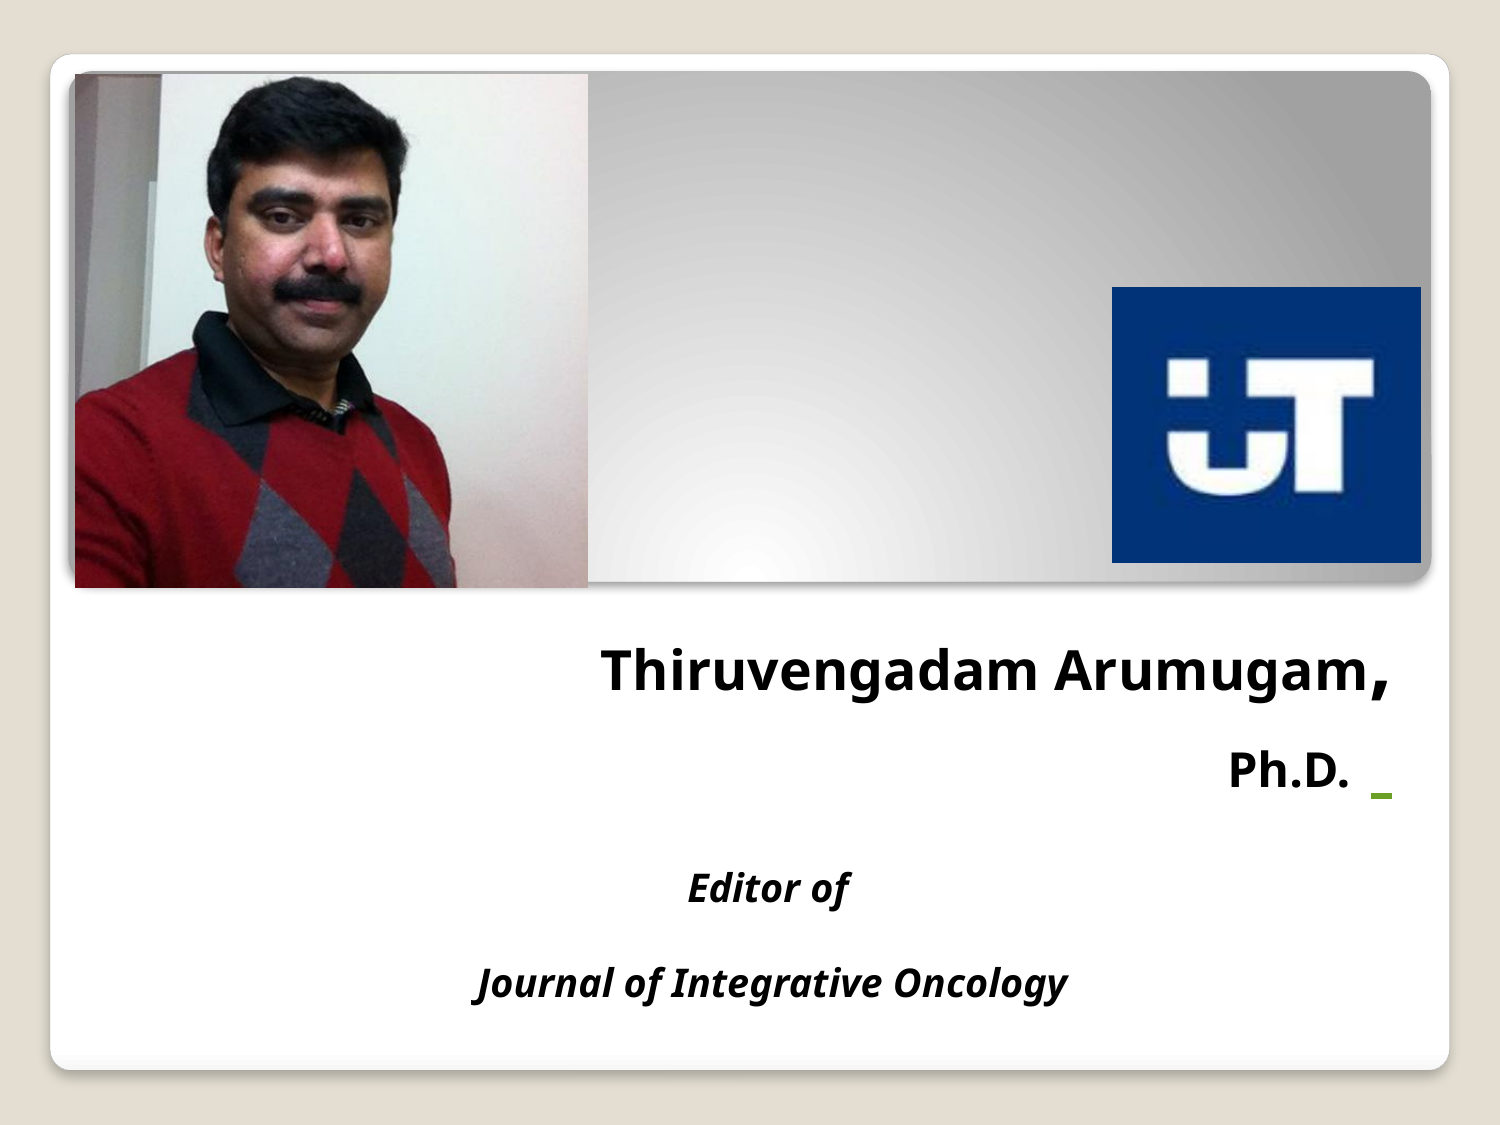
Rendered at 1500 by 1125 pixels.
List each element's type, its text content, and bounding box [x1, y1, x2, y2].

picture [74, 74, 588, 588]
subtitle Editor of Journal of Integrative Oncology [125, 862, 1400, 1013]
title Thiruvengadam Arumugam, Ph.D. [125, 600, 1400, 824]
picture [1112, 287, 1421, 563]
